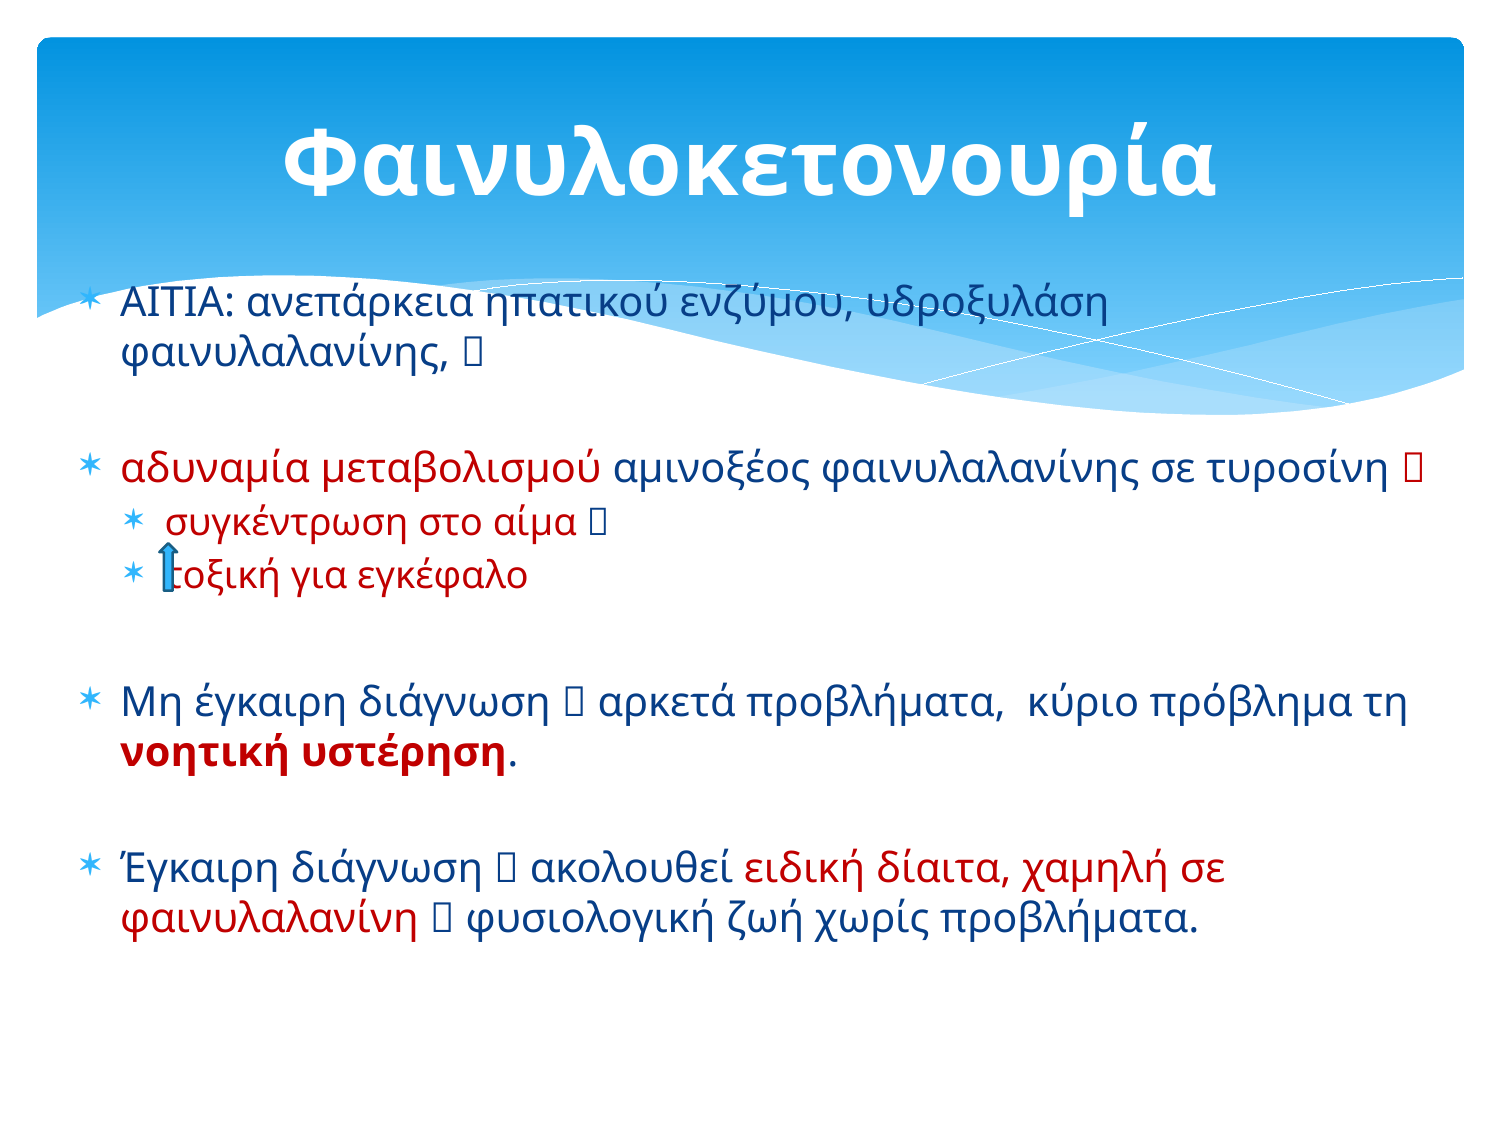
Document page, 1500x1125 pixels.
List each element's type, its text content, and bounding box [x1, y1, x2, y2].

list ΑΙΤΙΑ: ανεπάρκεια ηπατικού ενζύμου, υδροξυλάση φαινυλαλανίνης,  αδυναμία μεταβολισμού αμινοξέος φαινυλαλανίνης σε τυροσίνη  συγκέντρωση στο αίμα  τοξική για εγκέφαλο Μη έγκαιρη διάγνωση  αρκετά προβλήματα, κύριο πρόβλημα τη νοητική υστέρηση. Έγκαιρη διάγνωση  ακολουθεί ειδική δίαιτα, χαμηλή σε φαινυλαλανίνη  φυσιολογική ζωή χωρίς προβλήματα. [64, 267, 1459, 1005]
title Φαινυλοκετονουρία [75, 55, 1425, 261]
text_box [158, 542, 179, 592]
